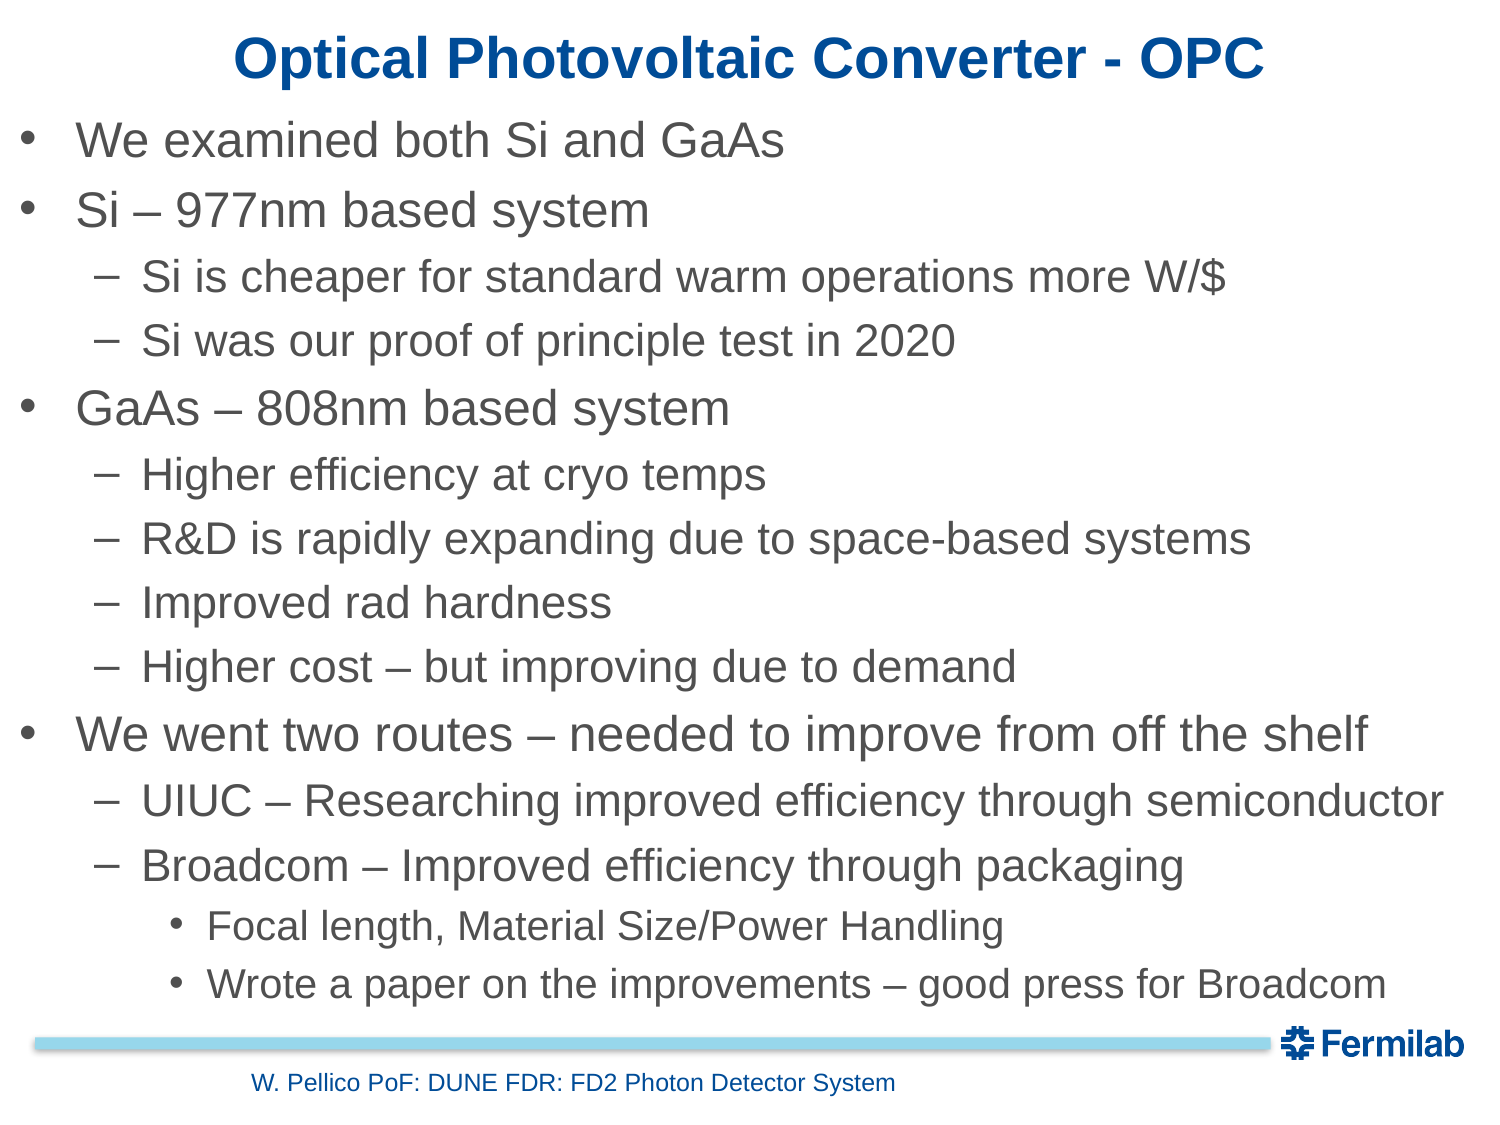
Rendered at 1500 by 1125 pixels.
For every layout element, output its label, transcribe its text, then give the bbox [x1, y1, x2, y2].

list We examined both Si and GaAs Si – 977nm based system Si is cheaper for standard warm operations more W/$ Si was our proof of principle test in 2020 GaAs – 808nm based system Higher efficiency at cryo temps R&D is rapidly expanding due to space-based systems Improved rad hardness Higher cost – but improving due to demand We went two routes – needed to improve from off the shelf UIUC – Researching improved efficiency through semiconductor Broadcom – Improved efficiency through packaging Focal length, Material Size/Power Handling Wrote a paper on the improvements – good press for Broadcom [19, 107, 1481, 959]
footer W. Pellico PoF: DUNE FDR: FD2 Photon Detector System [251, 1066, 1279, 1107]
picture [1281, 1026, 1464, 1060]
title Optical Photovoltaic Converter - OPC [37, 20, 1463, 91]
